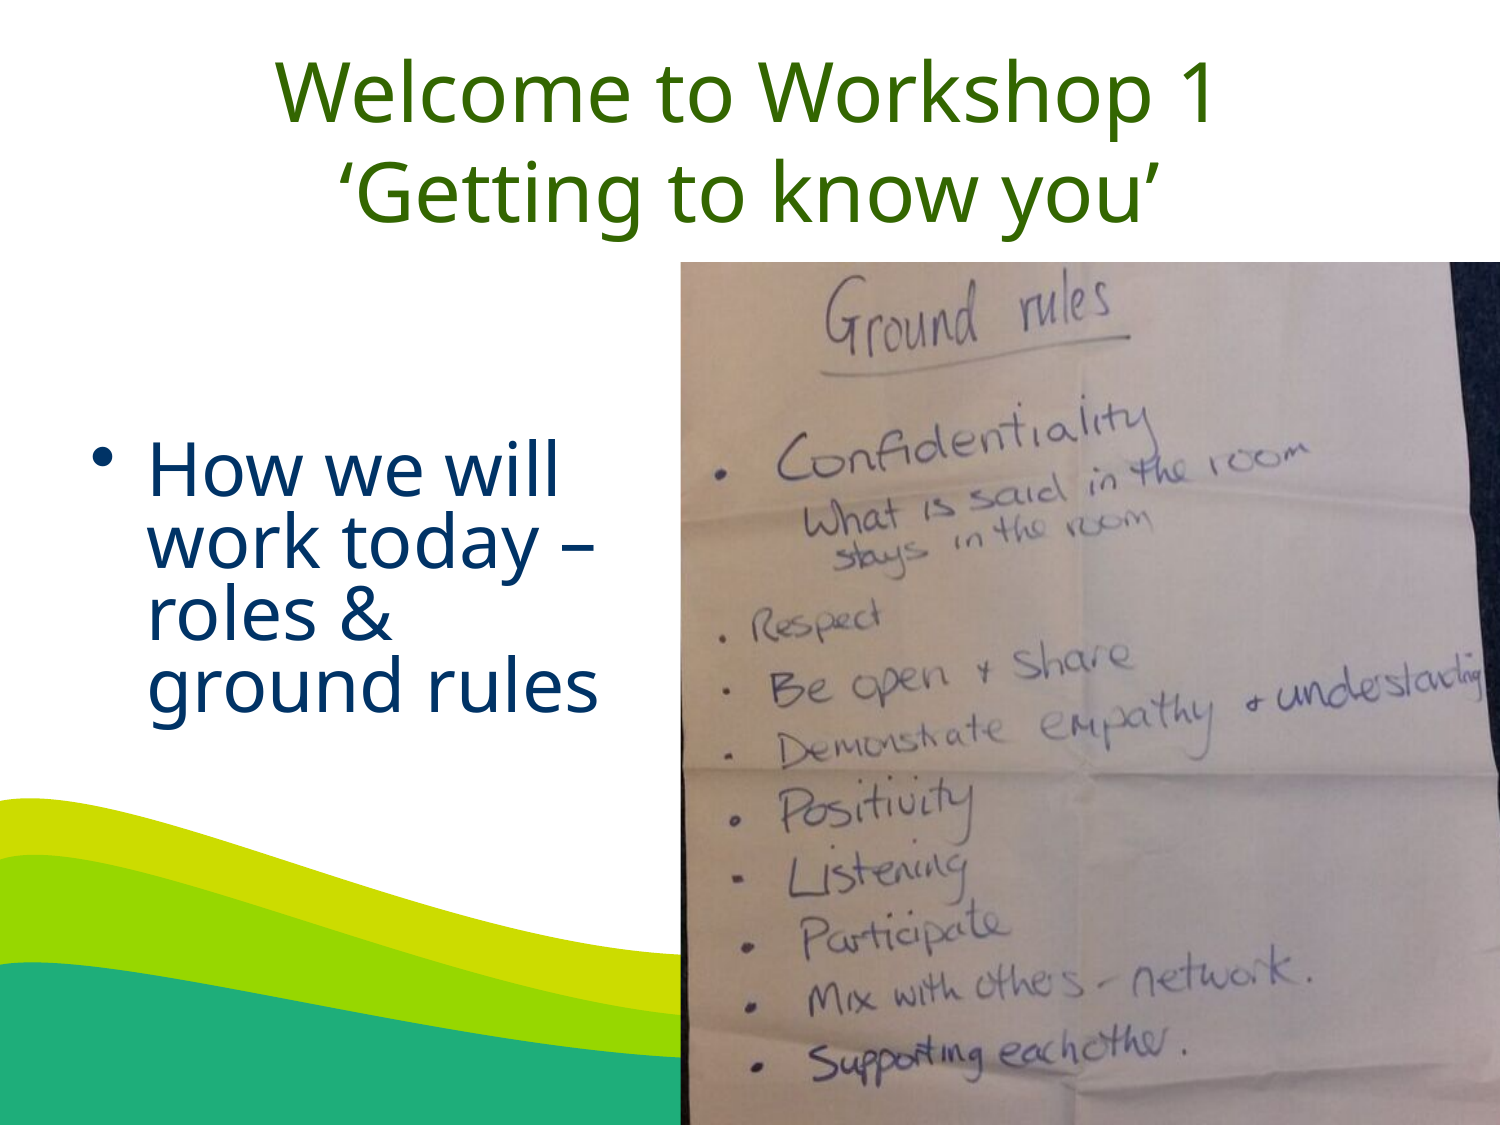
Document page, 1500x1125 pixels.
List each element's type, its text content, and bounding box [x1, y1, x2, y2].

list How we will work today – roles & ground rules [75, 326, 656, 1006]
title Welcome to Workshop 1 ‘Getting to know you’ [75, 45, 1425, 233]
picture [680, 262, 1500, 1125]
